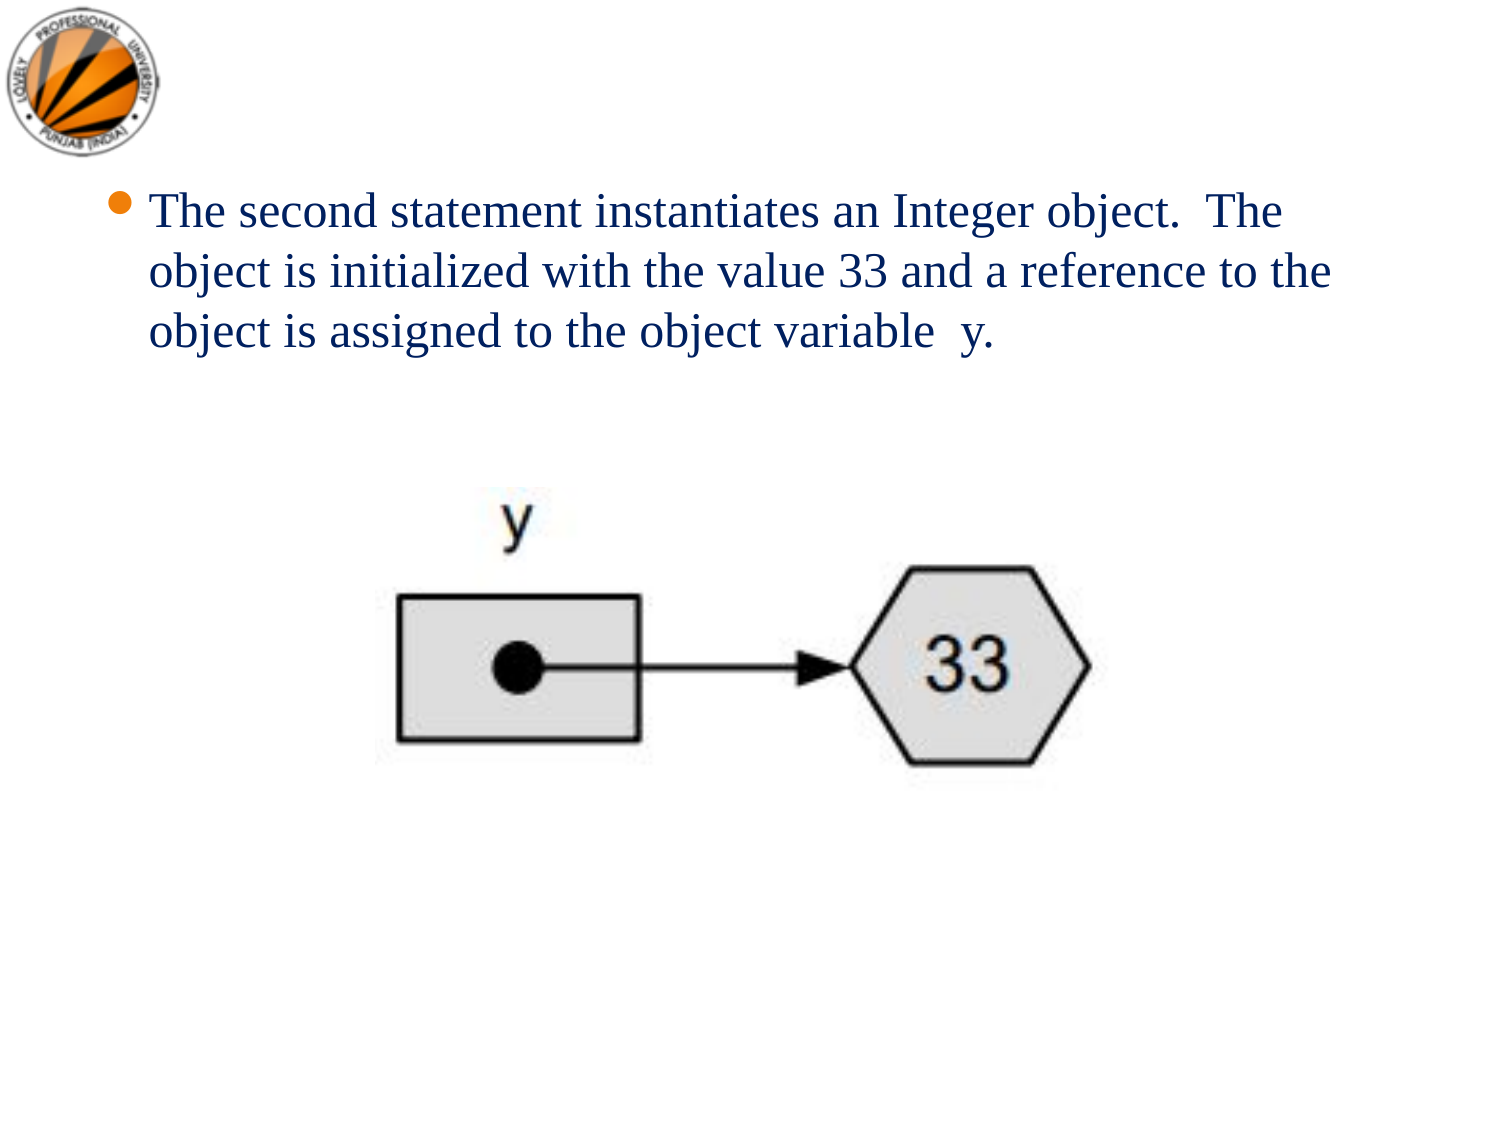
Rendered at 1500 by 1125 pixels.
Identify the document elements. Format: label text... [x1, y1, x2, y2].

picture [0, 0, 163, 163]
text_box The second statement instantiates an Integer object. The object is initialized with the value 33 and a reference to the object is assigned to the object variable y. [74, 162, 1418, 987]
picture [374, 487, 1115, 795]
